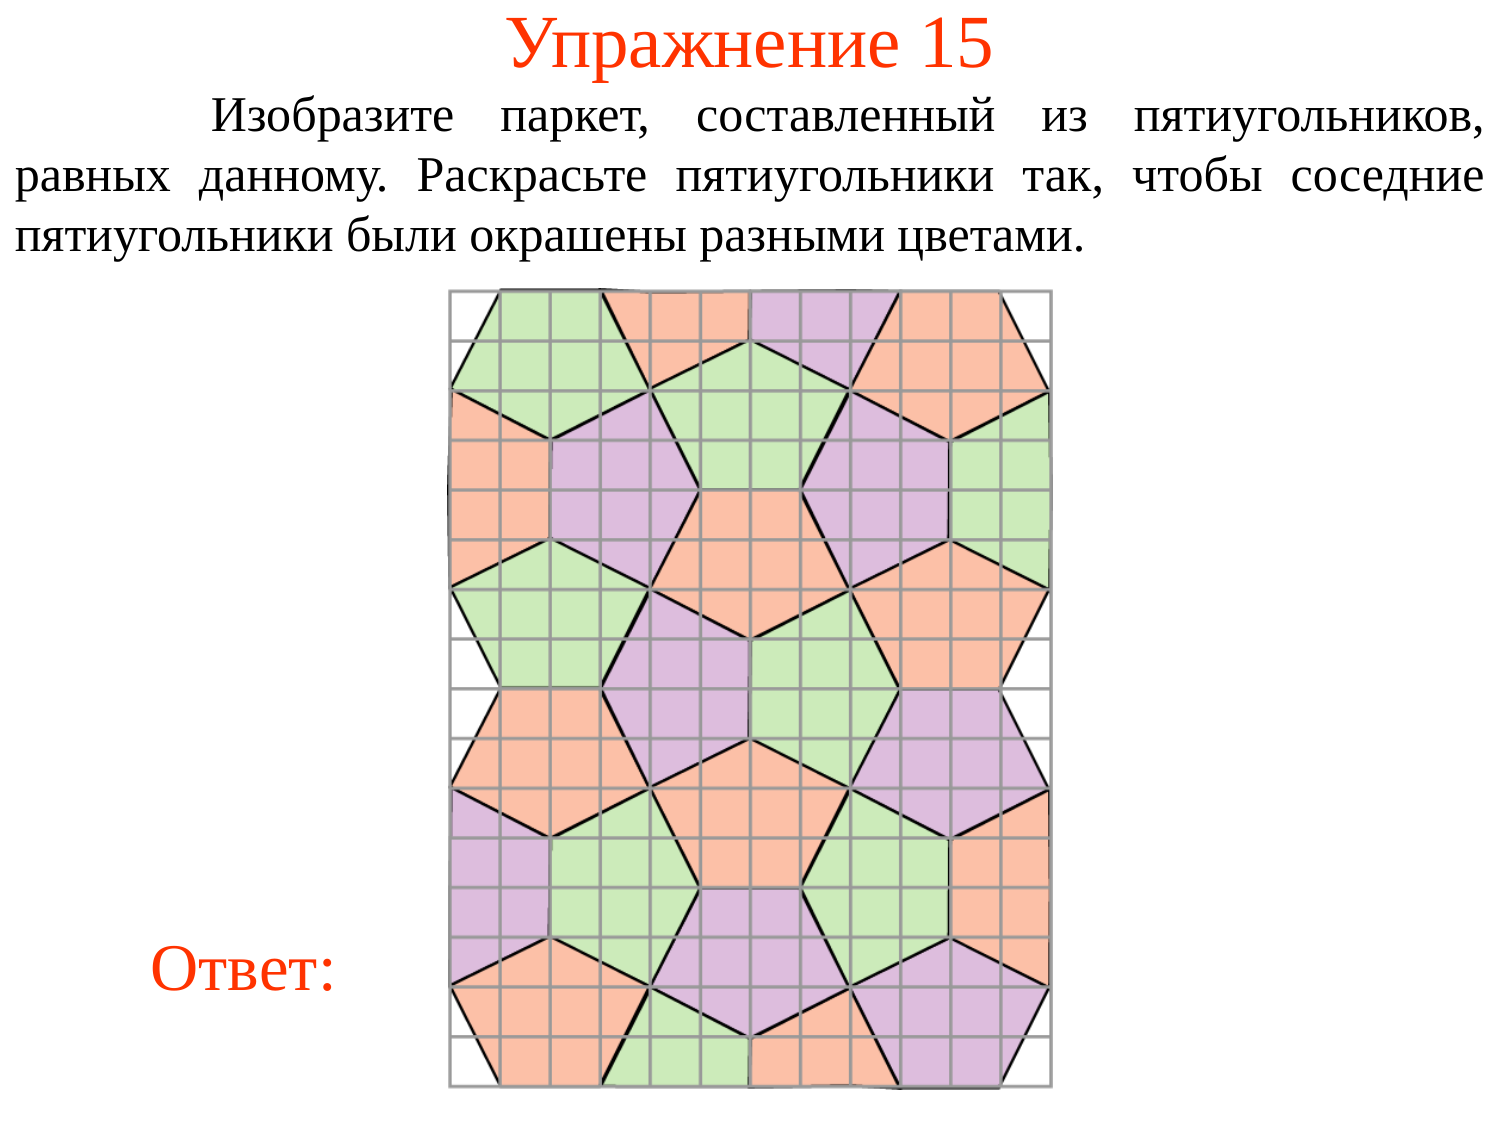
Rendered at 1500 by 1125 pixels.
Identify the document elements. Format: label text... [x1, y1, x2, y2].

text_box Изобразите паркет, составленный из пятиугольников, равных данному. Раскрасьте пятиугольники так, чтобы соседние пятиугольники были окрашены разными цветами. [0, 74, 1500, 270]
title Упражнение 15 [112, 0, 1388, 74]
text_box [135, 288, 1053, 1090]
